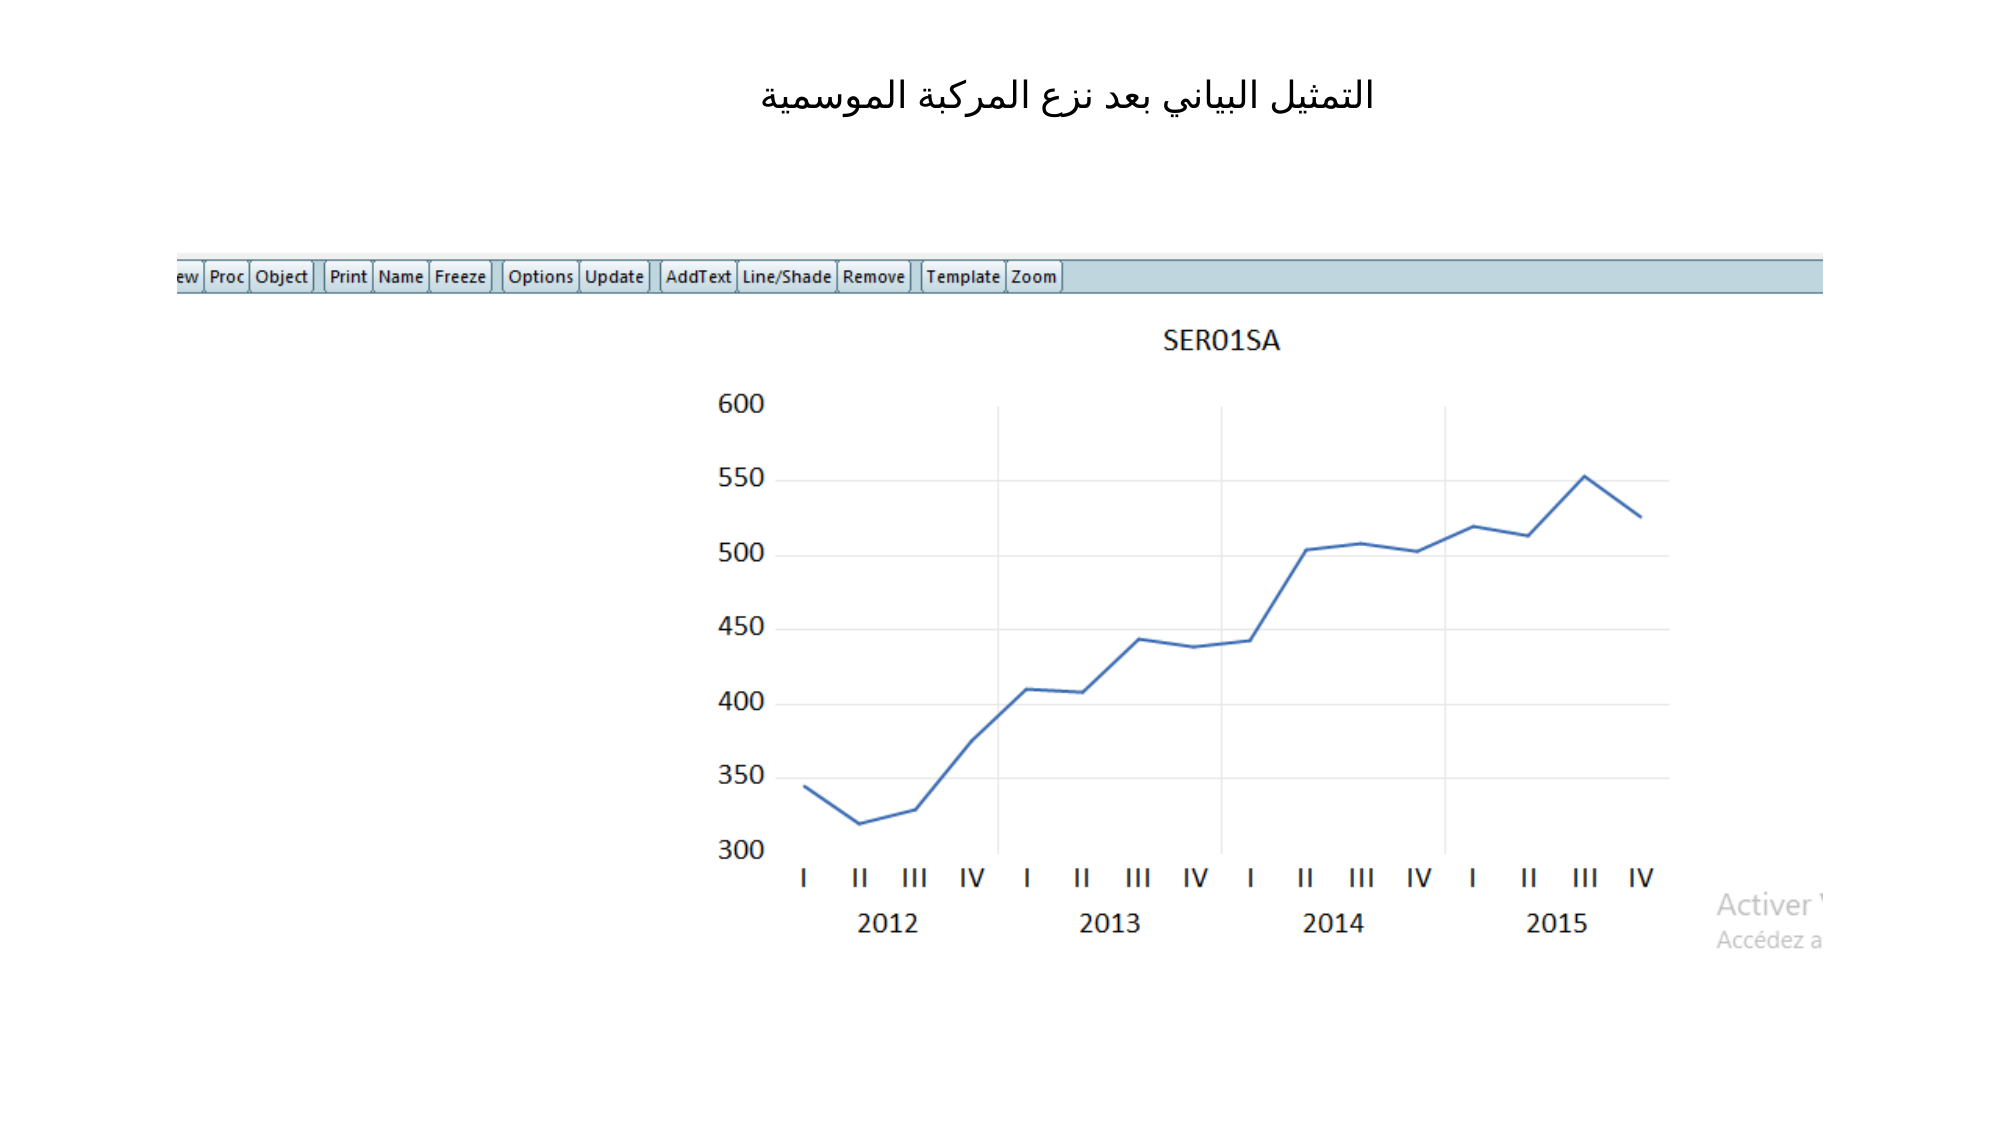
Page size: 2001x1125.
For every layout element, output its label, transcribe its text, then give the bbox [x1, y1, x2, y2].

text_box التمثيل البياني بعد نزع المركبة الموسمية [367, 63, 1769, 124]
picture [177, 161, 1823, 964]
